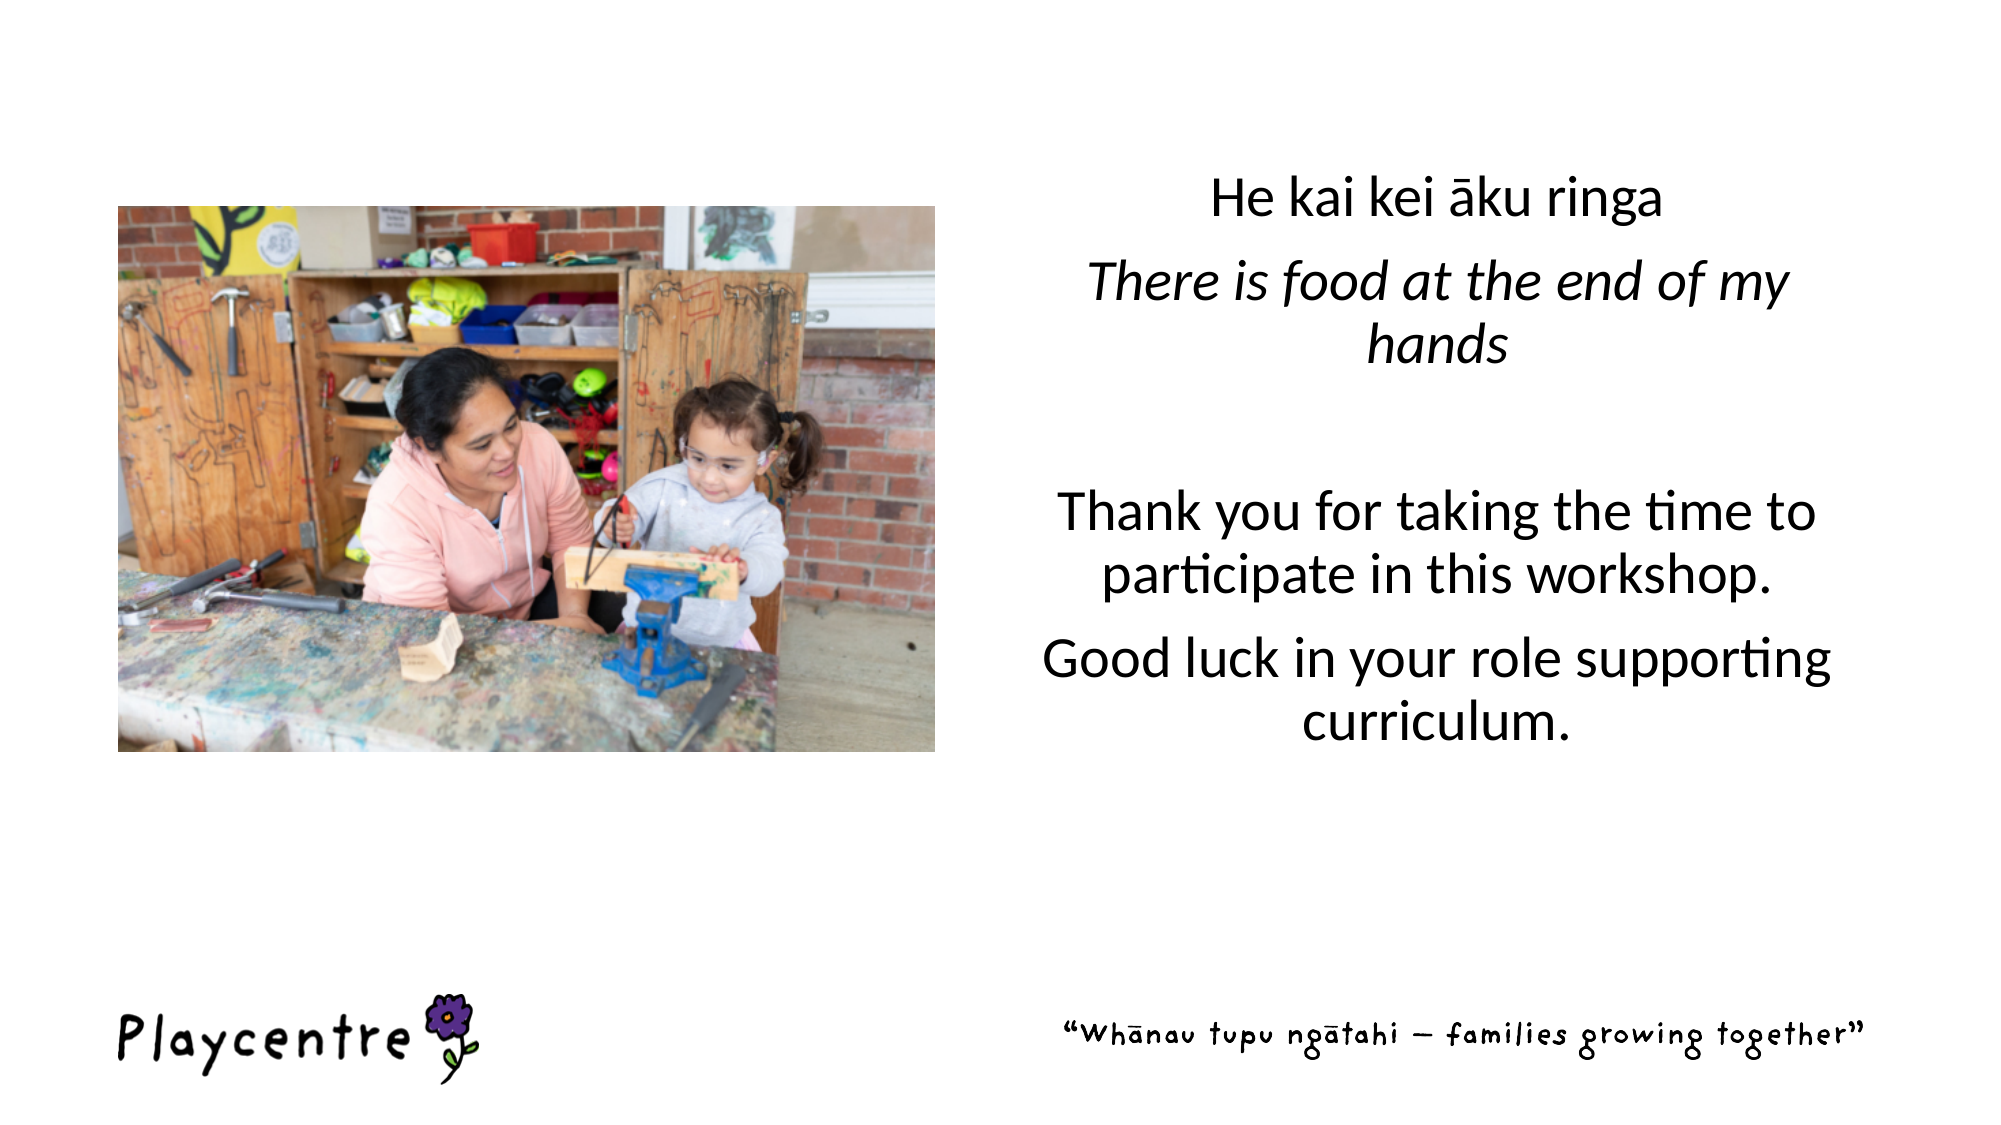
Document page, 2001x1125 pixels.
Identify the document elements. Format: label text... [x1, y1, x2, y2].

picture [118, 994, 479, 1085]
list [118, 206, 935, 752]
list He kai kei āku ringa There is food at the end of my hands Thank you for taking the time to participate in this workshop. Good luck in your role supporting curriculum. [1012, 158, 1863, 836]
picture [1064, 1020, 1863, 1060]
